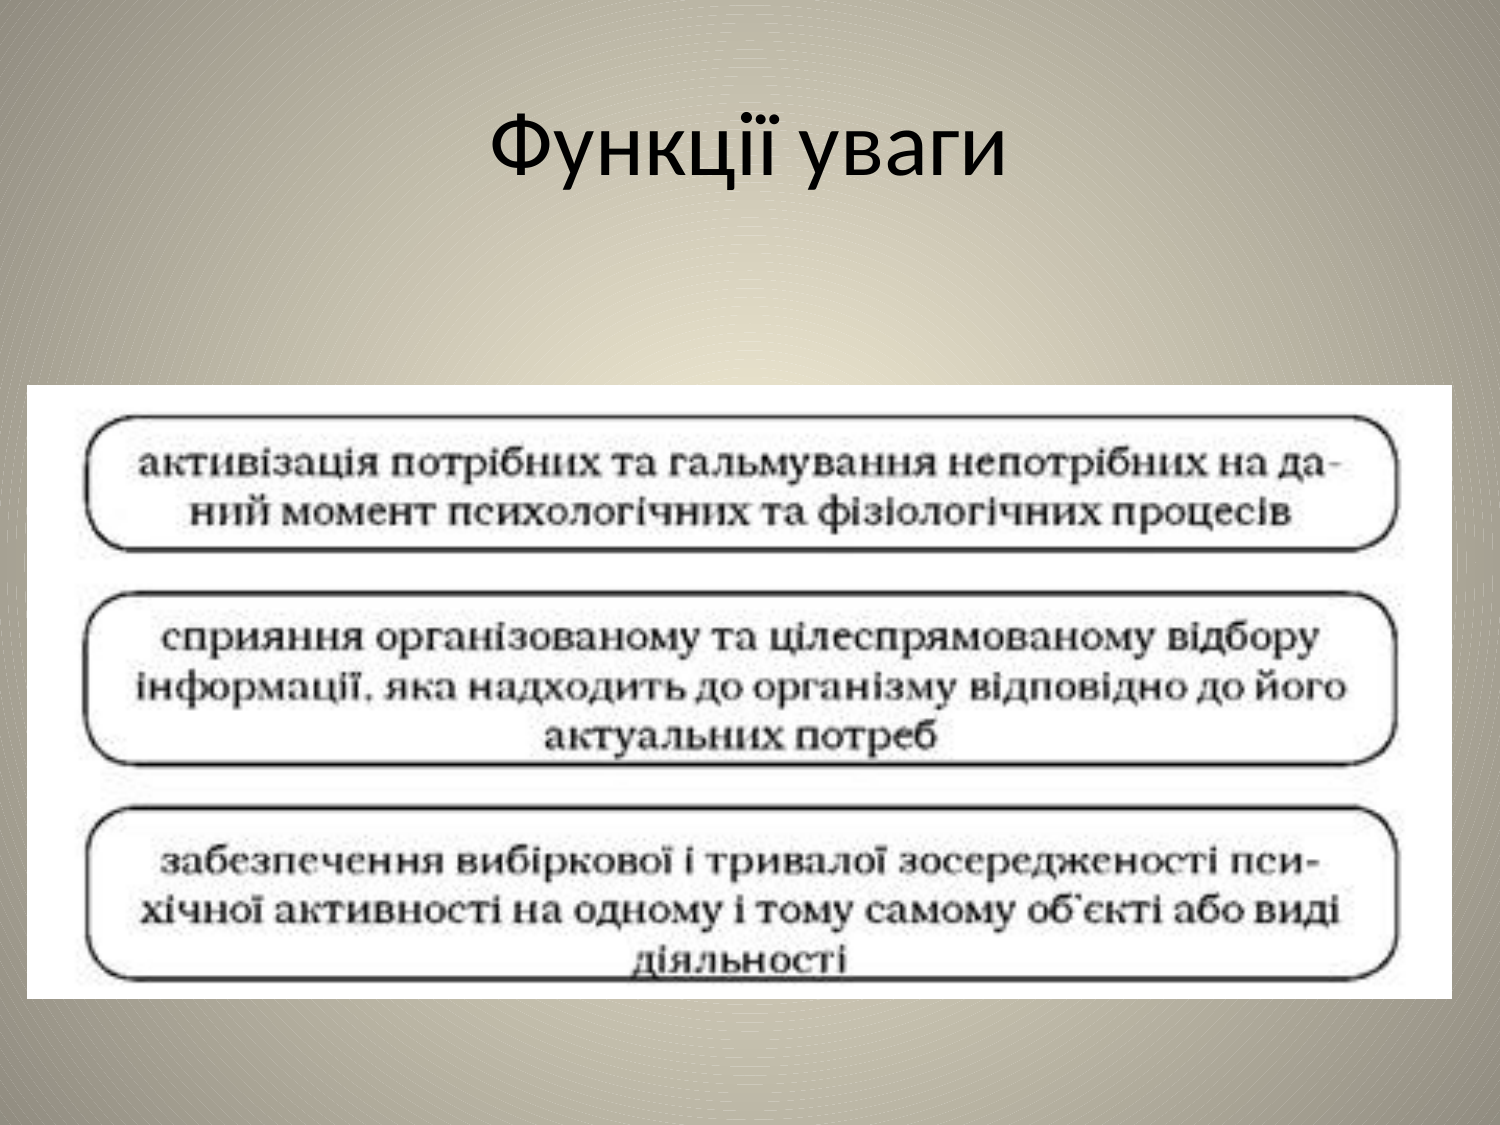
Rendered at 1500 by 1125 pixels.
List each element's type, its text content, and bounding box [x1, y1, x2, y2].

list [27, 385, 1453, 1000]
title Функції уваги [75, 45, 1425, 233]
